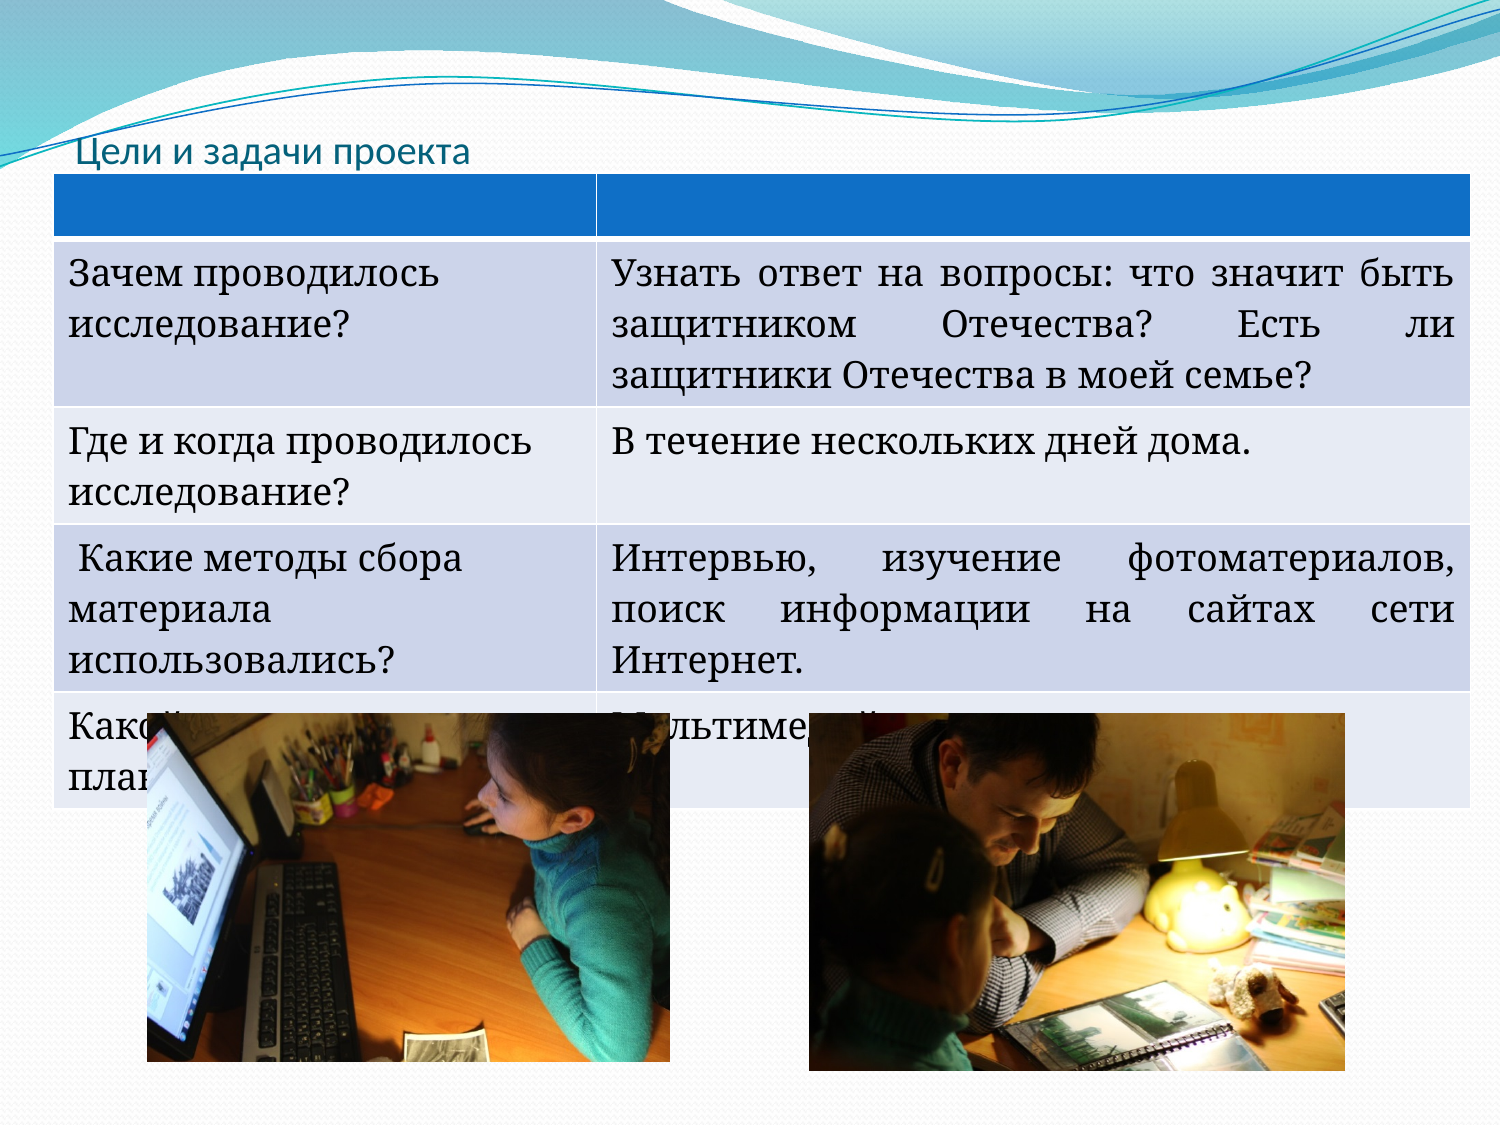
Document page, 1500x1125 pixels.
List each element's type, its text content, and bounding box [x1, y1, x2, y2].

picture [808, 713, 1345, 1071]
table_cell Интервью, изучение фотоматериалов, поиск информации на сайтах сети Интернет. [597, 525, 1470, 691]
table_header [597, 174, 1470, 236]
table_cell Какие методы сбора материала использовались? [54, 525, 596, 691]
title Цели и задачи проекта [75, 115, 1425, 172]
table_header [54, 174, 596, 236]
table_cell Где и когда проводилось исследование? [54, 408, 596, 523]
table_cell Какой продукт планировалось получить? [54, 693, 596, 808]
picture [147, 713, 670, 1062]
table_cell Зачем проводилось исследование? [54, 242, 596, 406]
table_cell В течение нескольких дней дома. [597, 408, 1470, 523]
table_cell Узнать ответ на вопросы: что значит быть защитником Отечества? Есть ли защитники Отечества в моей семье? [597, 242, 1470, 406]
table_cell Мультимедийная презентация. [597, 693, 1470, 808]
